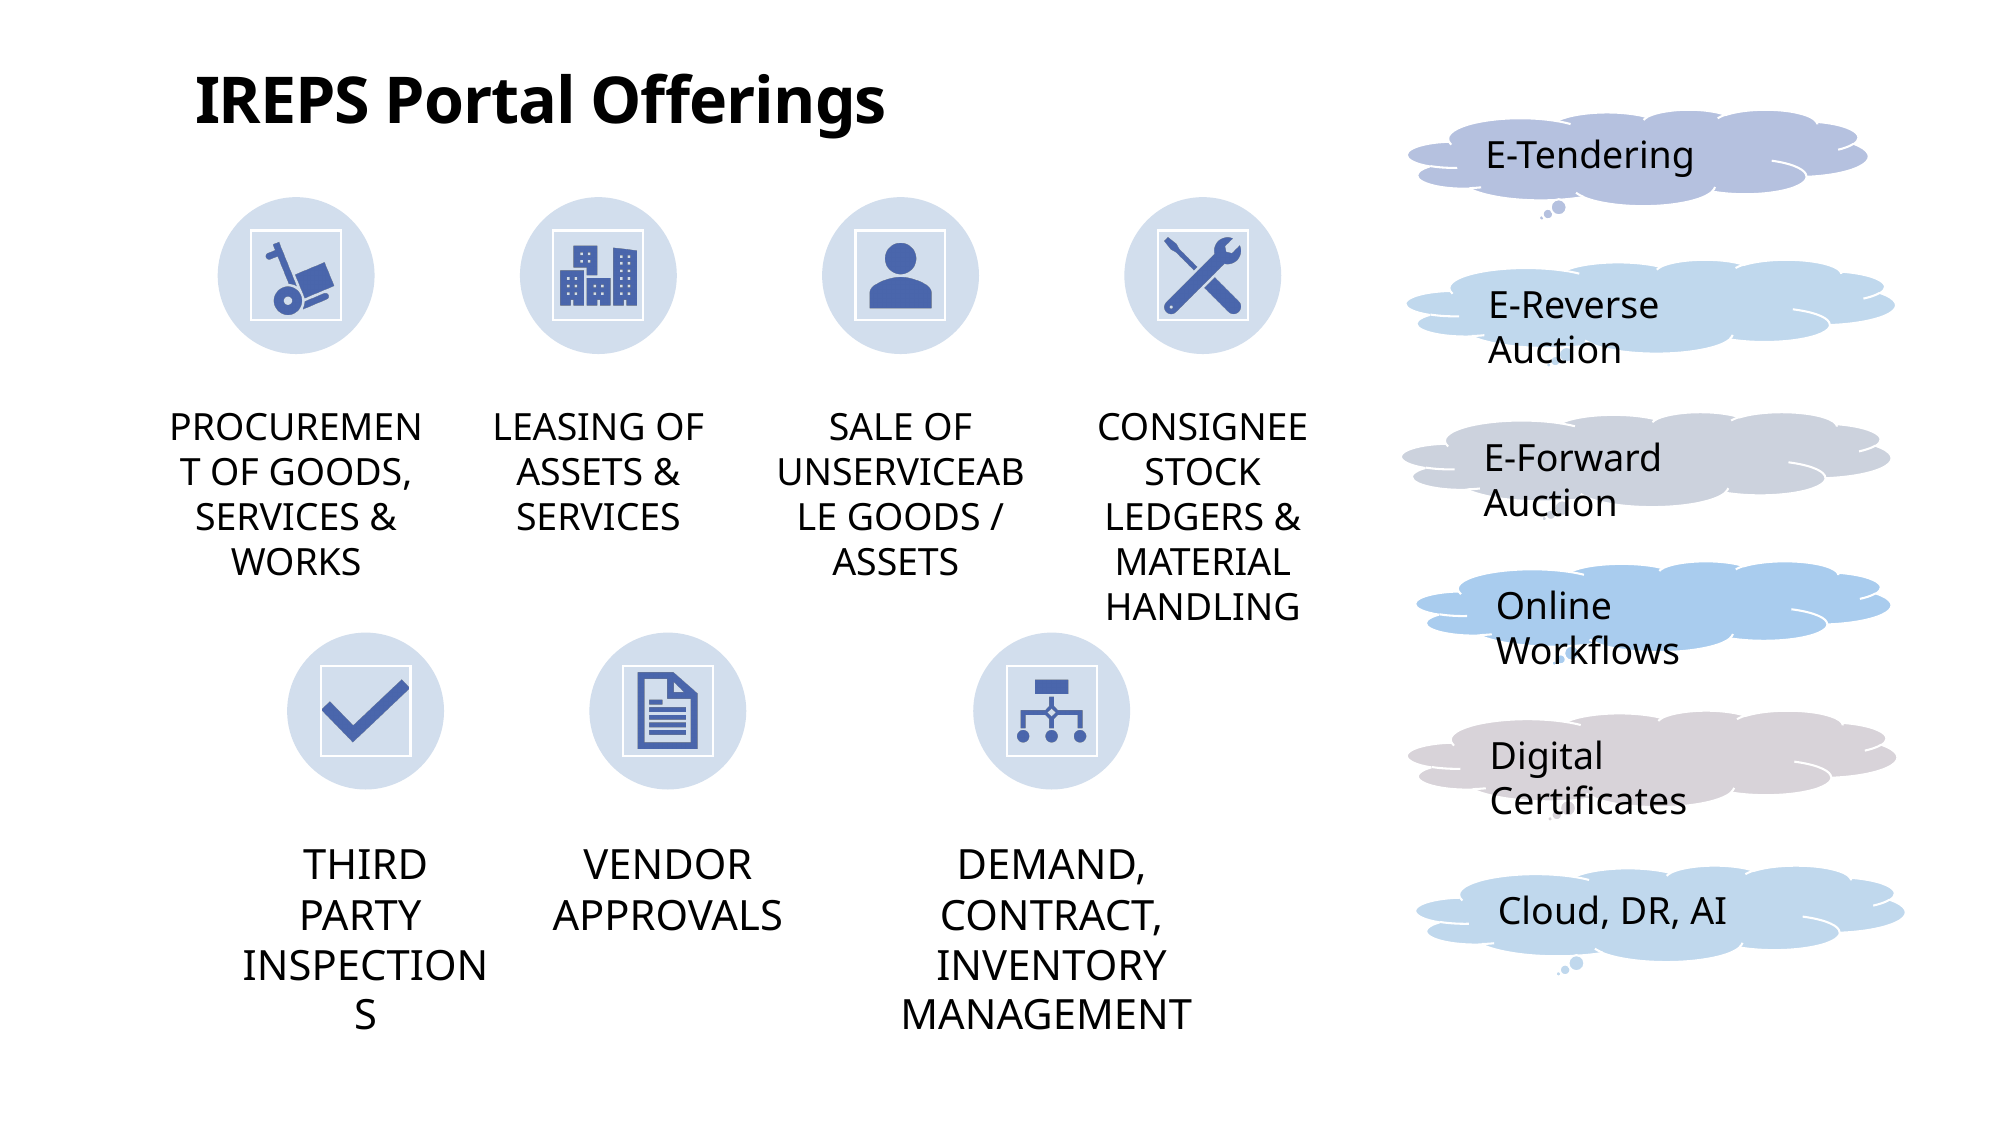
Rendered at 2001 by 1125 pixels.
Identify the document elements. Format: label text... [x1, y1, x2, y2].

text_box Online Workflows [1413, 560, 1893, 667]
text_box E-Forward Auction [1399, 411, 1893, 523]
text_box E-Tendering [1405, 108, 1870, 222]
title IREPS Portal Offerings [180, 47, 1830, 160]
text_box Digital Certificates [1405, 709, 1899, 823]
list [104, 196, 1395, 1005]
text_box E-Reverse Auction [1404, 258, 1898, 369]
text_box Cloud, DR, AI [1414, 864, 1907, 978]
